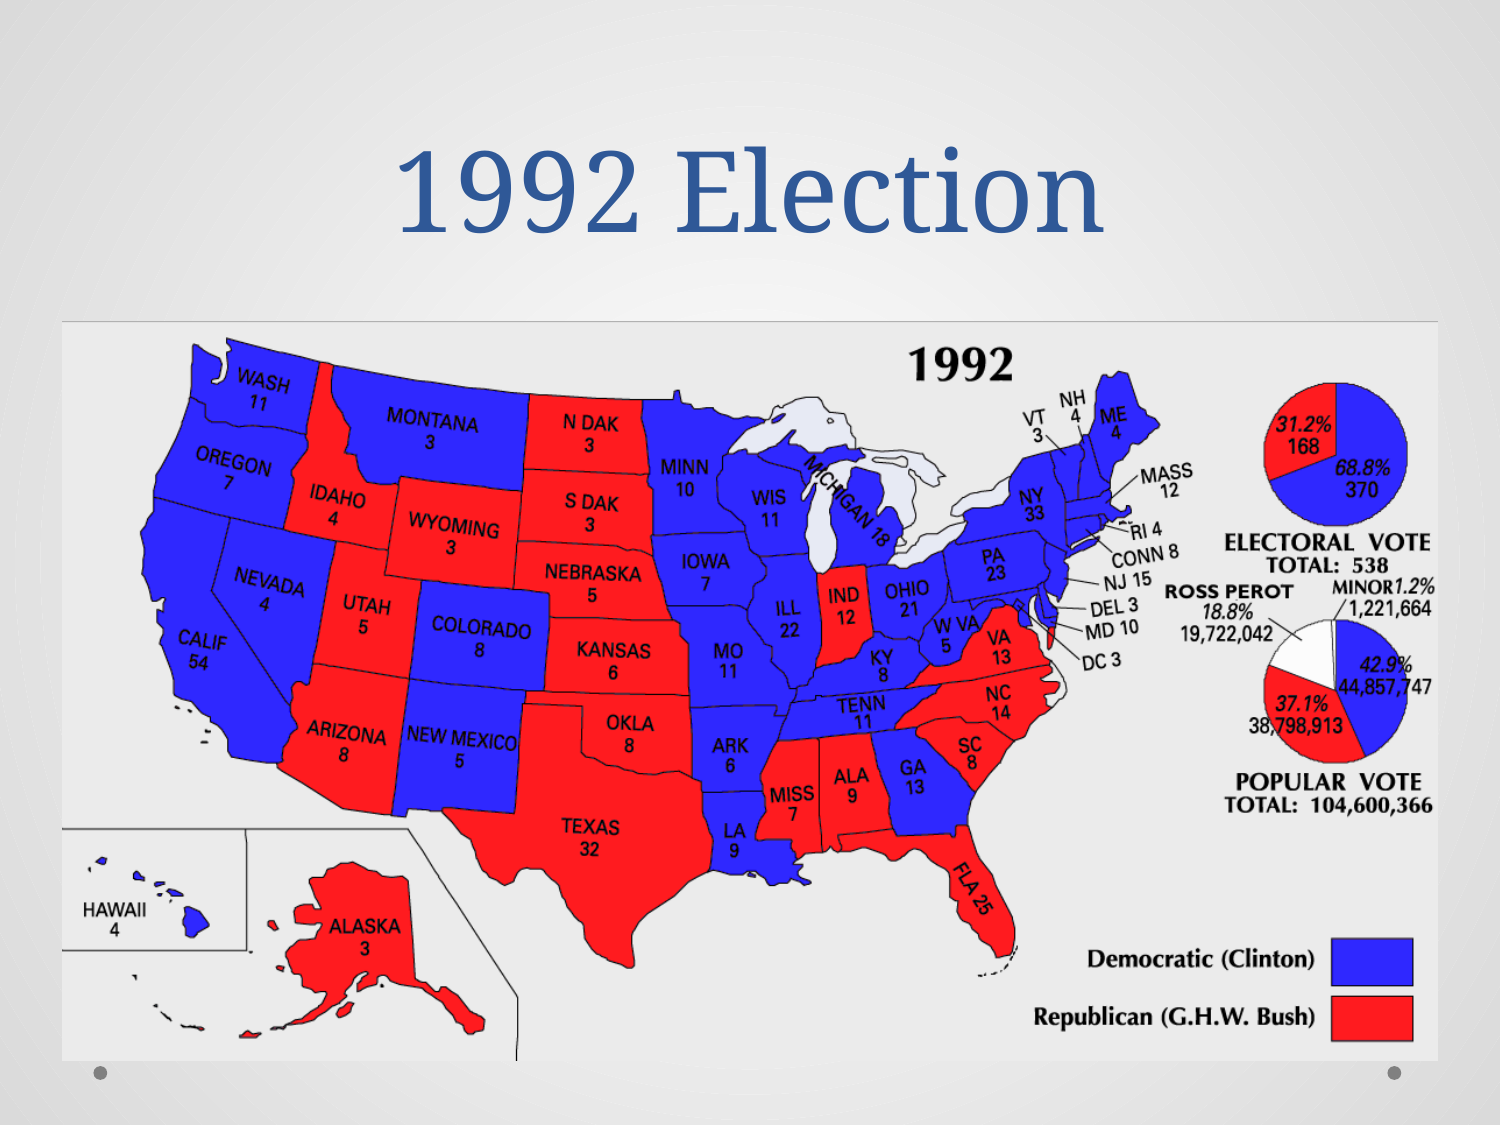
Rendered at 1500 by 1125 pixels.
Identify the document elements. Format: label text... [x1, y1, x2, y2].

title 1992 Election [75, 0, 1425, 263]
picture [62, 321, 1438, 1061]
